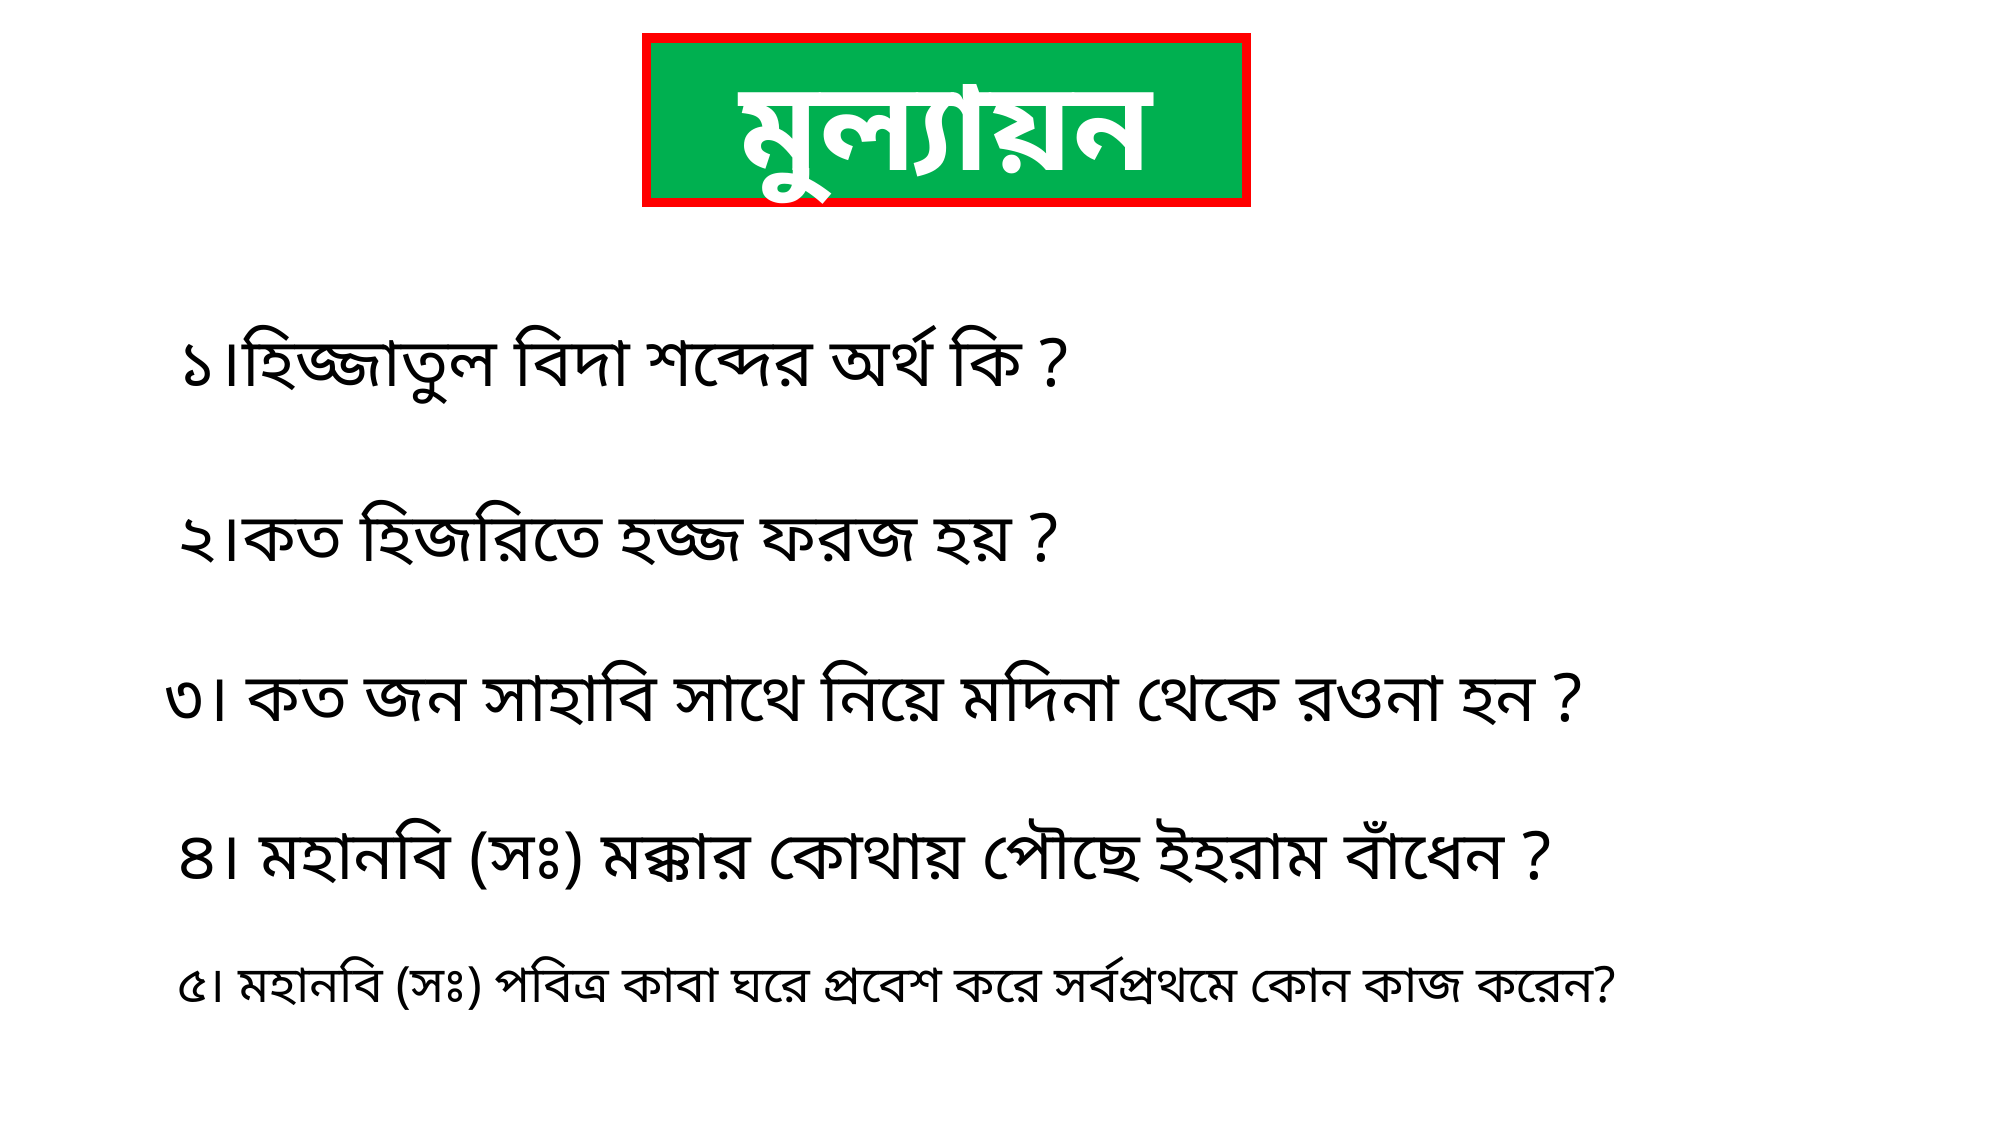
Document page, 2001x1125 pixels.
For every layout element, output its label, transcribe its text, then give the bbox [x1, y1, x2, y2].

text_box ৩। কত জন সাহাবি সাথে নিয়ে মদিনা থেকে রওনা হন ? [149, 646, 1869, 742]
text_box ৫। মহানবি (সঃ) পবিত্র কাবা ঘরে প্রবেশ করে সর্বপ্রথমে কোন কাজ করেন? [162, 944, 1909, 1020]
text_box মুল্যায়ন [646, 37, 1247, 203]
text_box ১।হিজ্জাতুল বিদা শব্দের অর্থ কি ? [162, 312, 1436, 408]
text_box ৪। মহানবি (সঃ) মক্কার কোথায় পৌছে ইহরাম বাঁধেন ? [162, 805, 1840, 901]
text_box ২।কত হিজরিতে হজ্জ ফরজ হয় ? [162, 487, 1338, 583]
